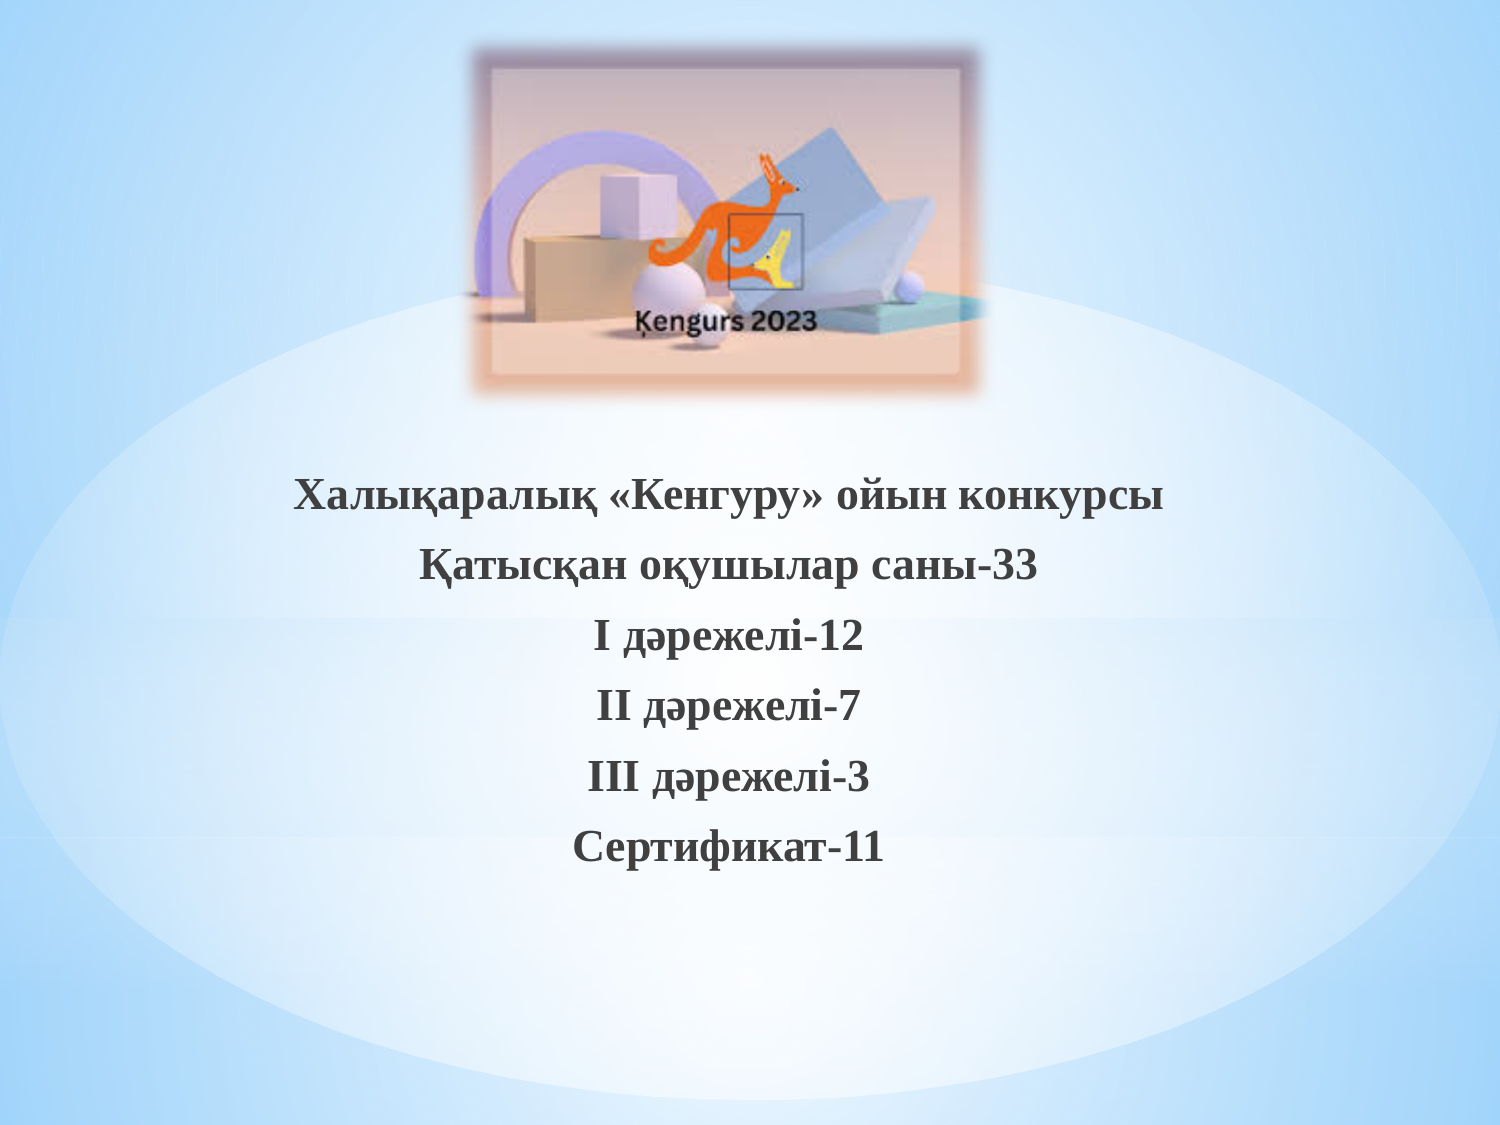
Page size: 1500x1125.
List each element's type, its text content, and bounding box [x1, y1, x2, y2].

list Халықаралық «Кенгуру» ойын конкурсы Қатысқан оқушылар саны-33 І дәрежелі-12 ІІ дәрежелі-7 ІІІ дәрежелі-3 Сертификат-11 [106, 456, 1346, 1027]
picture [454, 30, 997, 412]
